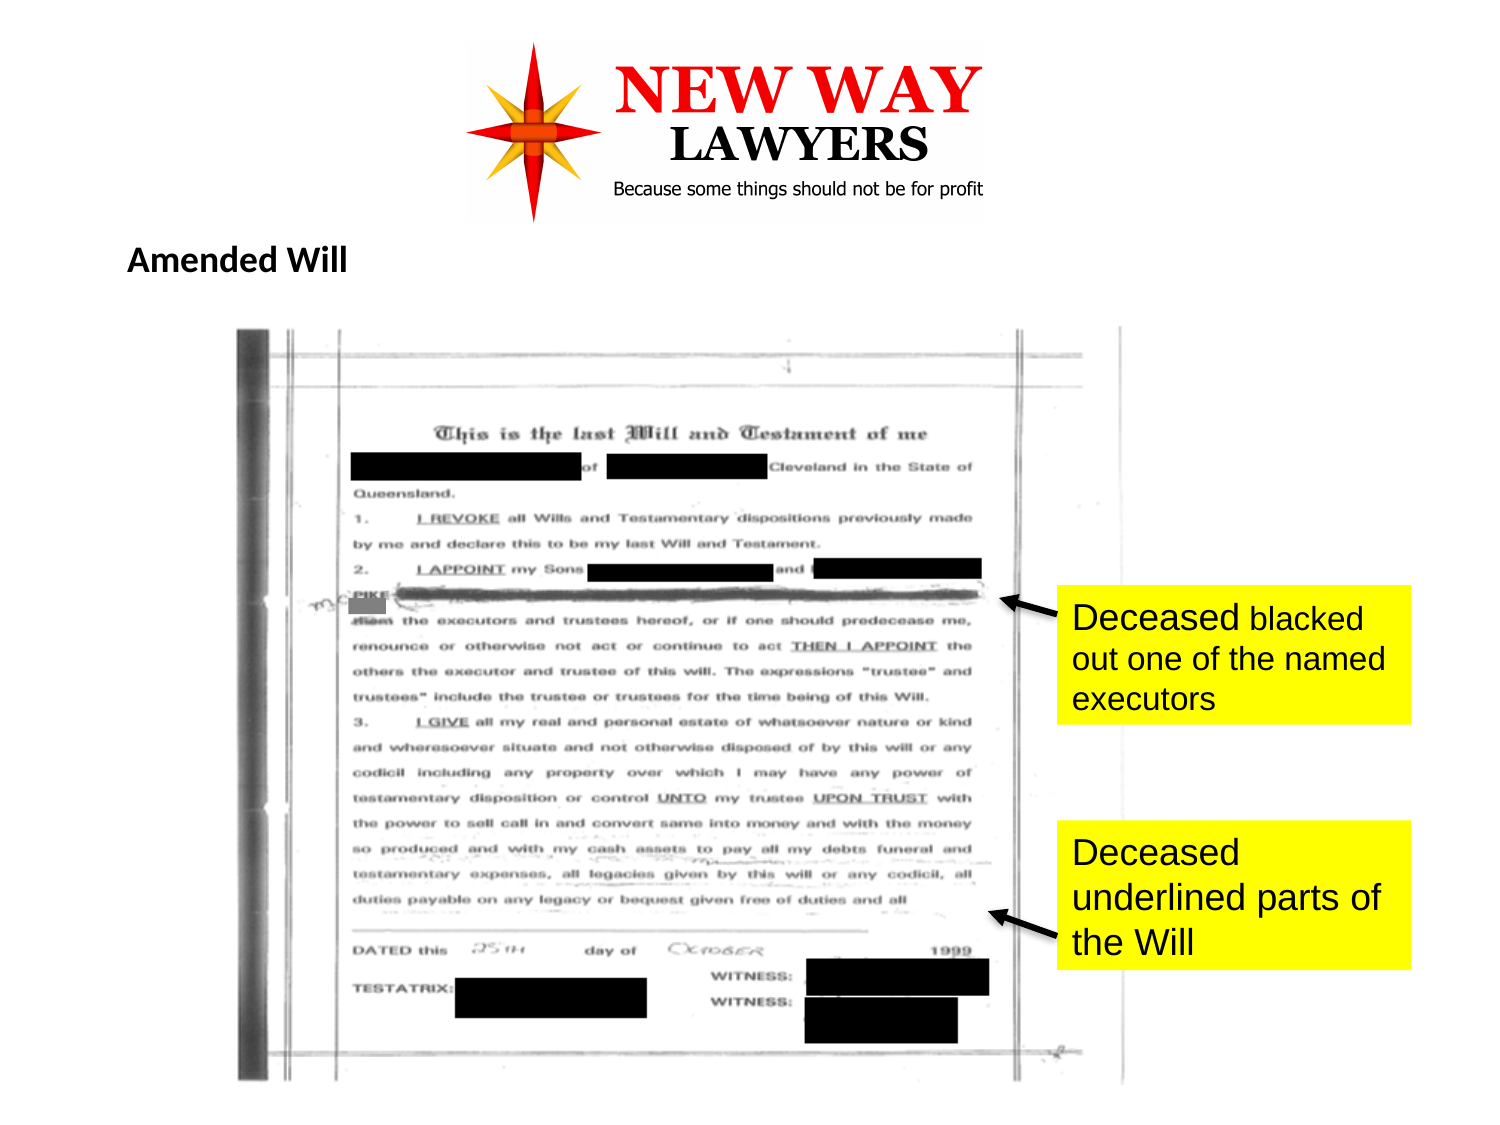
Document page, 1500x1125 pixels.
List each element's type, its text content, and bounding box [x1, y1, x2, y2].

text_box Deceased underlined parts of the Will [1145, 820, 1412, 971]
subtitle Amended Will [111, 227, 1412, 1107]
picture [466, 42, 983, 223]
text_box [998, 597, 1058, 615]
text_box Deceased blacked out one of the named executors [1145, 585, 1412, 725]
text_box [987, 910, 1058, 937]
picture [231, 326, 1140, 1107]
